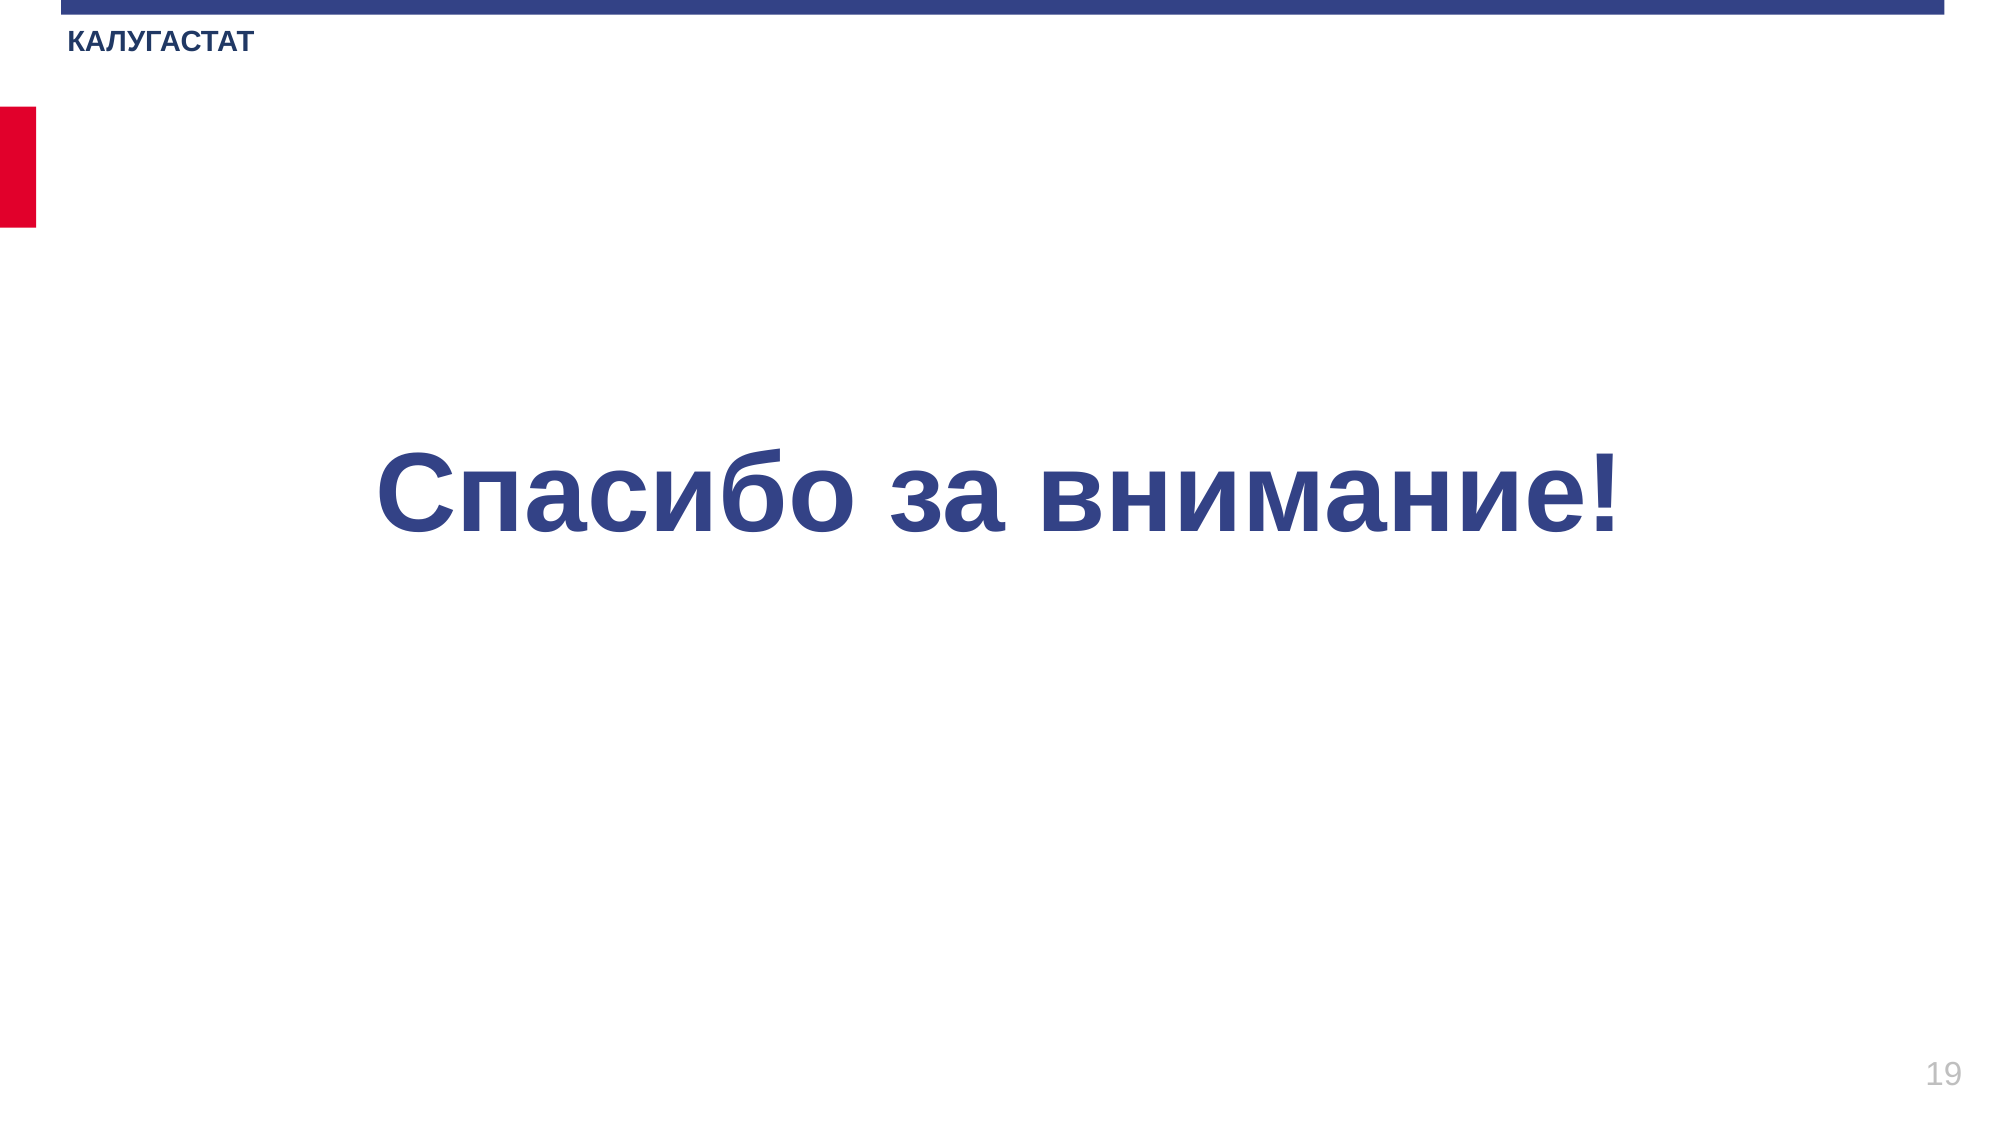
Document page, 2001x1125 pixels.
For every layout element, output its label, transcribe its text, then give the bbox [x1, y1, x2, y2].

text_box Спасибо за внимание! [298, 411, 1702, 562]
slide_number 19 [1527, 1042, 1978, 1103]
text_box КАЛУГАСТАТ [52, 21, 327, 59]
